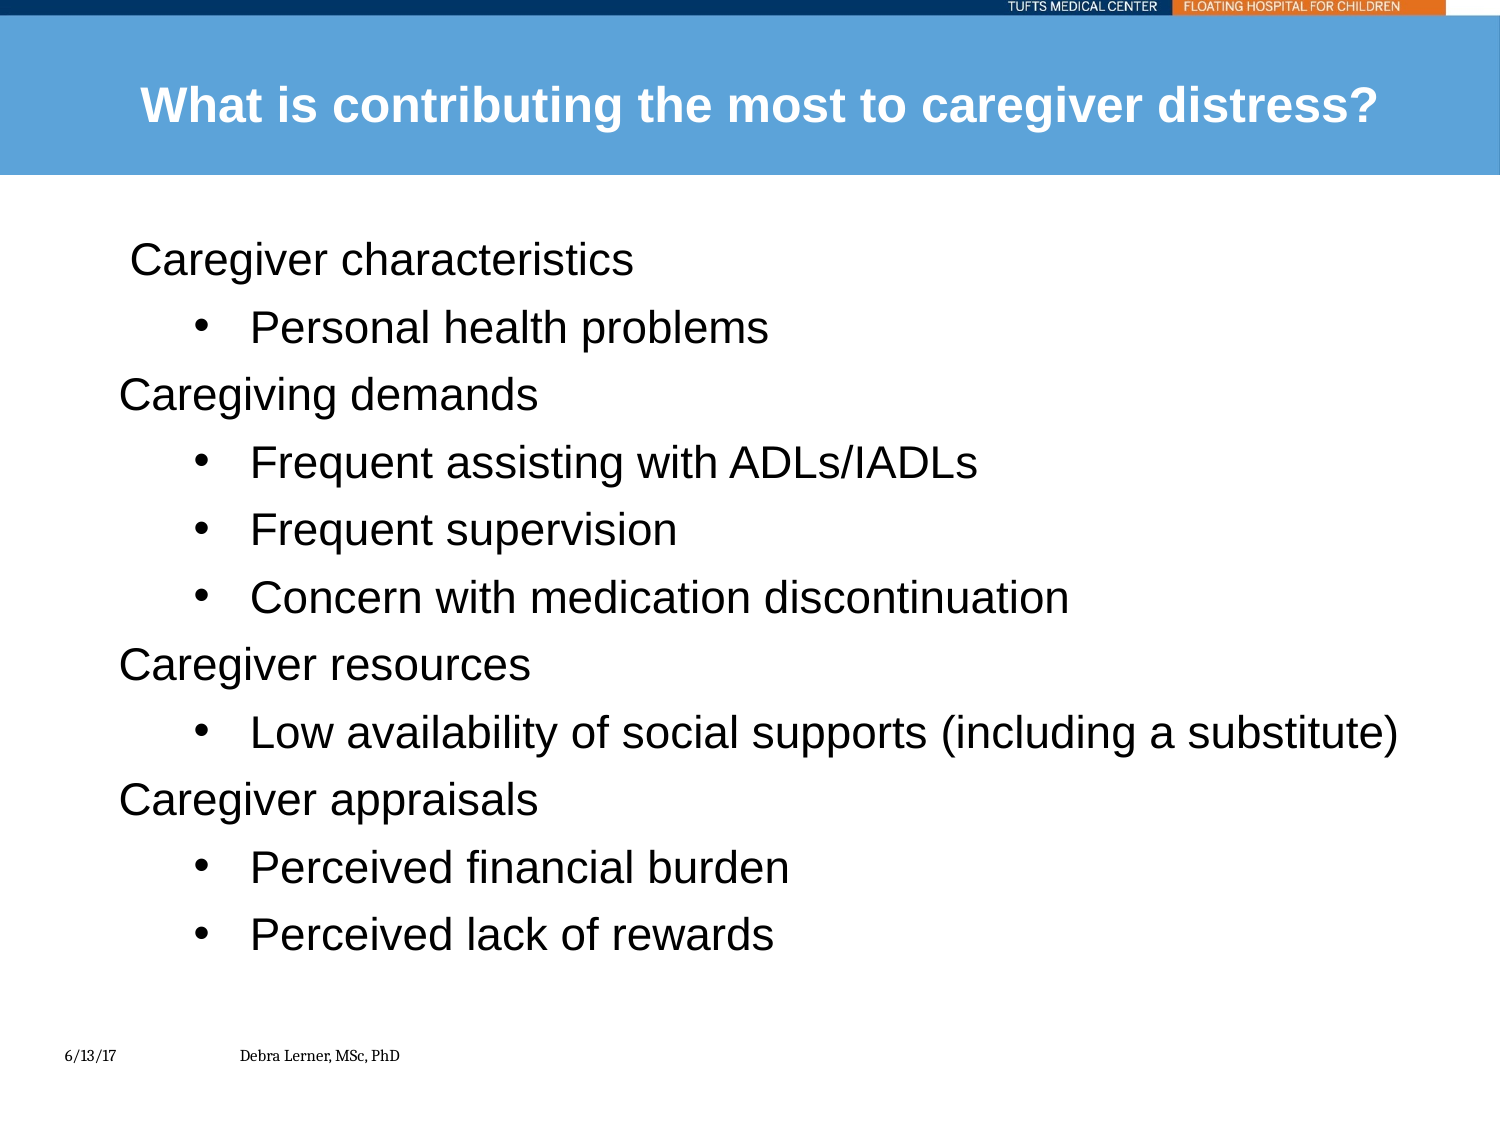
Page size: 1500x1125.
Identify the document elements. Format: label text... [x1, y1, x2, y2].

list Caregiver characteristics Personal health problems Caregiving demands Frequent assisting with ADLs/IADLs Frequent supervision Concern with medication discontinuation Caregiver resources Low availability of social supports (including a substitute) Caregiver appraisals Perceived financial burden Perceived lack of rewards [118, 224, 1403, 1050]
text_box Debra Lerner, MSc, PhD [225, 1037, 650, 1073]
picture [0, 0, 1500, 175]
text_box 6/13/17 [49, 1037, 213, 1073]
title What is contributing the most to caregiver distress? [118, 75, 1403, 133]
